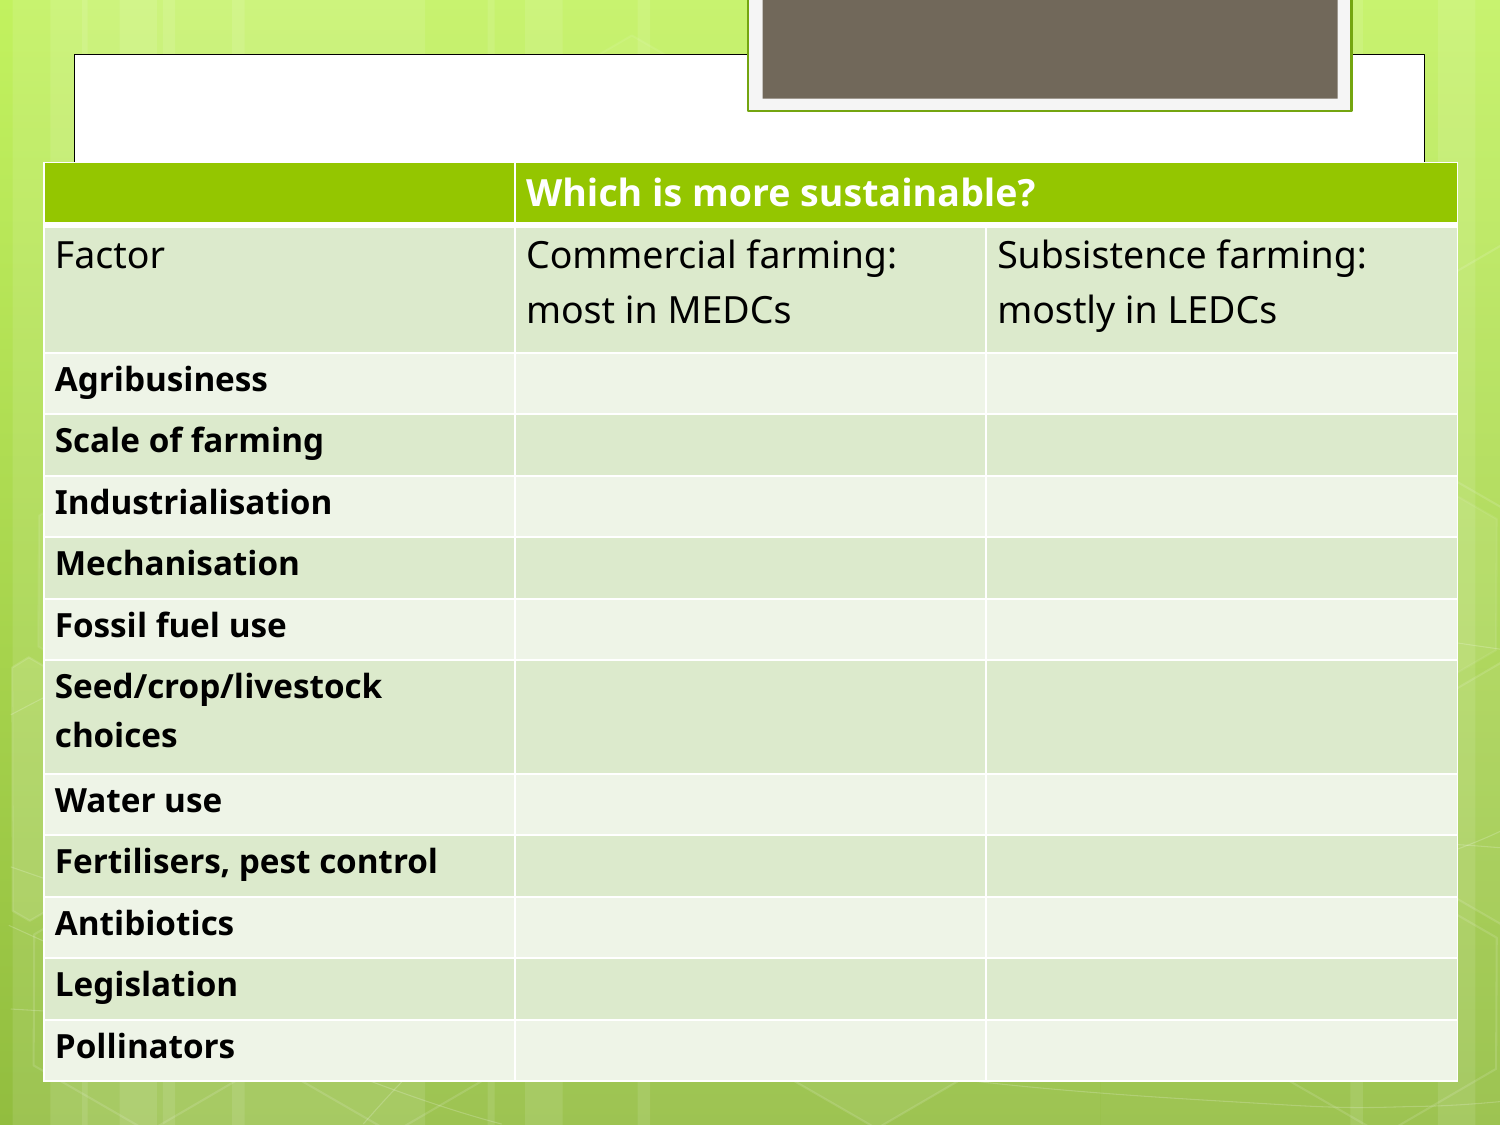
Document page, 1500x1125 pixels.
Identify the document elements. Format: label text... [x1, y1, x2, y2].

table_cell Legislation [45, 959, 514, 1019]
table_cell [987, 1021, 1457, 1080]
table_cell [516, 415, 985, 475]
table_cell [516, 898, 985, 957]
table_cell [987, 415, 1457, 475]
table_cell [987, 898, 1457, 957]
table_cell [987, 538, 1457, 598]
table_cell [516, 959, 985, 1019]
table_cell Water use [45, 775, 514, 834]
table_cell Industrialisation [45, 477, 514, 536]
table_cell Scale of farming [45, 415, 514, 475]
table_cell [516, 1021, 985, 1080]
table_cell [987, 836, 1457, 896]
table_cell Commercial farming: most in MEDCs [516, 228, 985, 352]
table_cell [987, 775, 1457, 834]
table_cell [987, 661, 1457, 773]
table_cell Antibiotics [45, 898, 514, 957]
table_header [45, 163, 514, 222]
table_cell [987, 477, 1457, 536]
table_cell [516, 775, 985, 834]
table_cell [516, 600, 985, 659]
table_cell [516, 836, 985, 896]
table_cell [516, 538, 985, 598]
table_cell Agribusiness [45, 354, 514, 413]
table_cell Fossil fuel use [45, 600, 514, 659]
table_header Which is more sustainable? [516, 163, 1457, 222]
table_cell Seed/crop/livestock choices [45, 661, 514, 773]
table_cell [516, 661, 985, 773]
table_cell [516, 477, 985, 536]
table_cell Fertilisers, pest control [45, 836, 514, 896]
table_cell [987, 600, 1457, 659]
table_cell Mechanisation [45, 538, 514, 598]
table_cell Pollinators [45, 1021, 514, 1080]
table_cell [987, 354, 1457, 413]
table_cell Subsistence farming: mostly in LEDCs [987, 228, 1457, 352]
table_cell Factor [45, 228, 514, 352]
table_cell [987, 959, 1457, 1019]
table_cell [516, 354, 985, 413]
